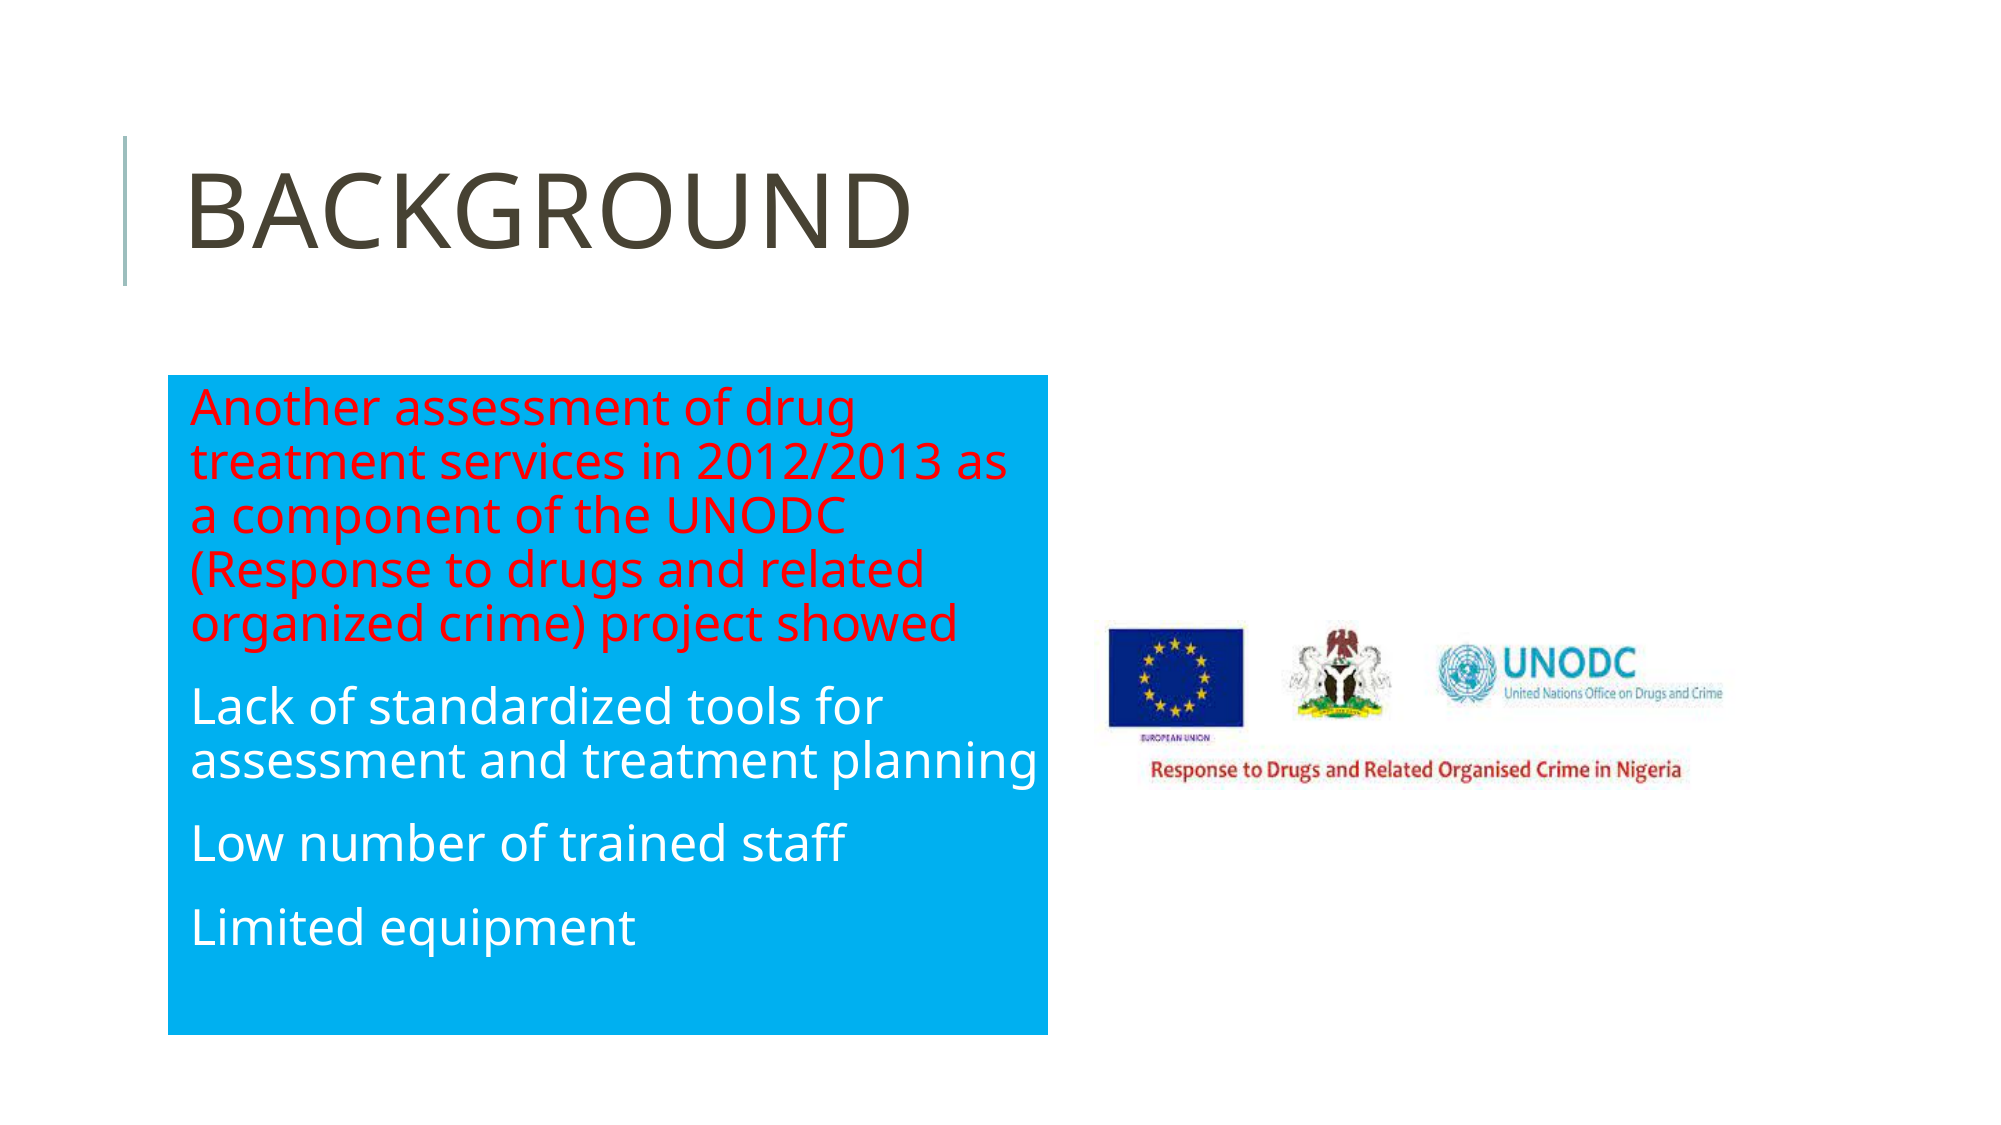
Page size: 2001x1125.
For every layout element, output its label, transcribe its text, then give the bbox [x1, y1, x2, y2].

title background [168, 96, 1763, 342]
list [1094, 620, 1737, 790]
list Another assessment of drug treatment services in 2012/2013 as a component of the UNODC (Response to drugs and related organized crime) project showed Lack of standardized tools for assessment and treatment planning Low number of trained staff Limited equipment [168, 375, 1048, 1035]
